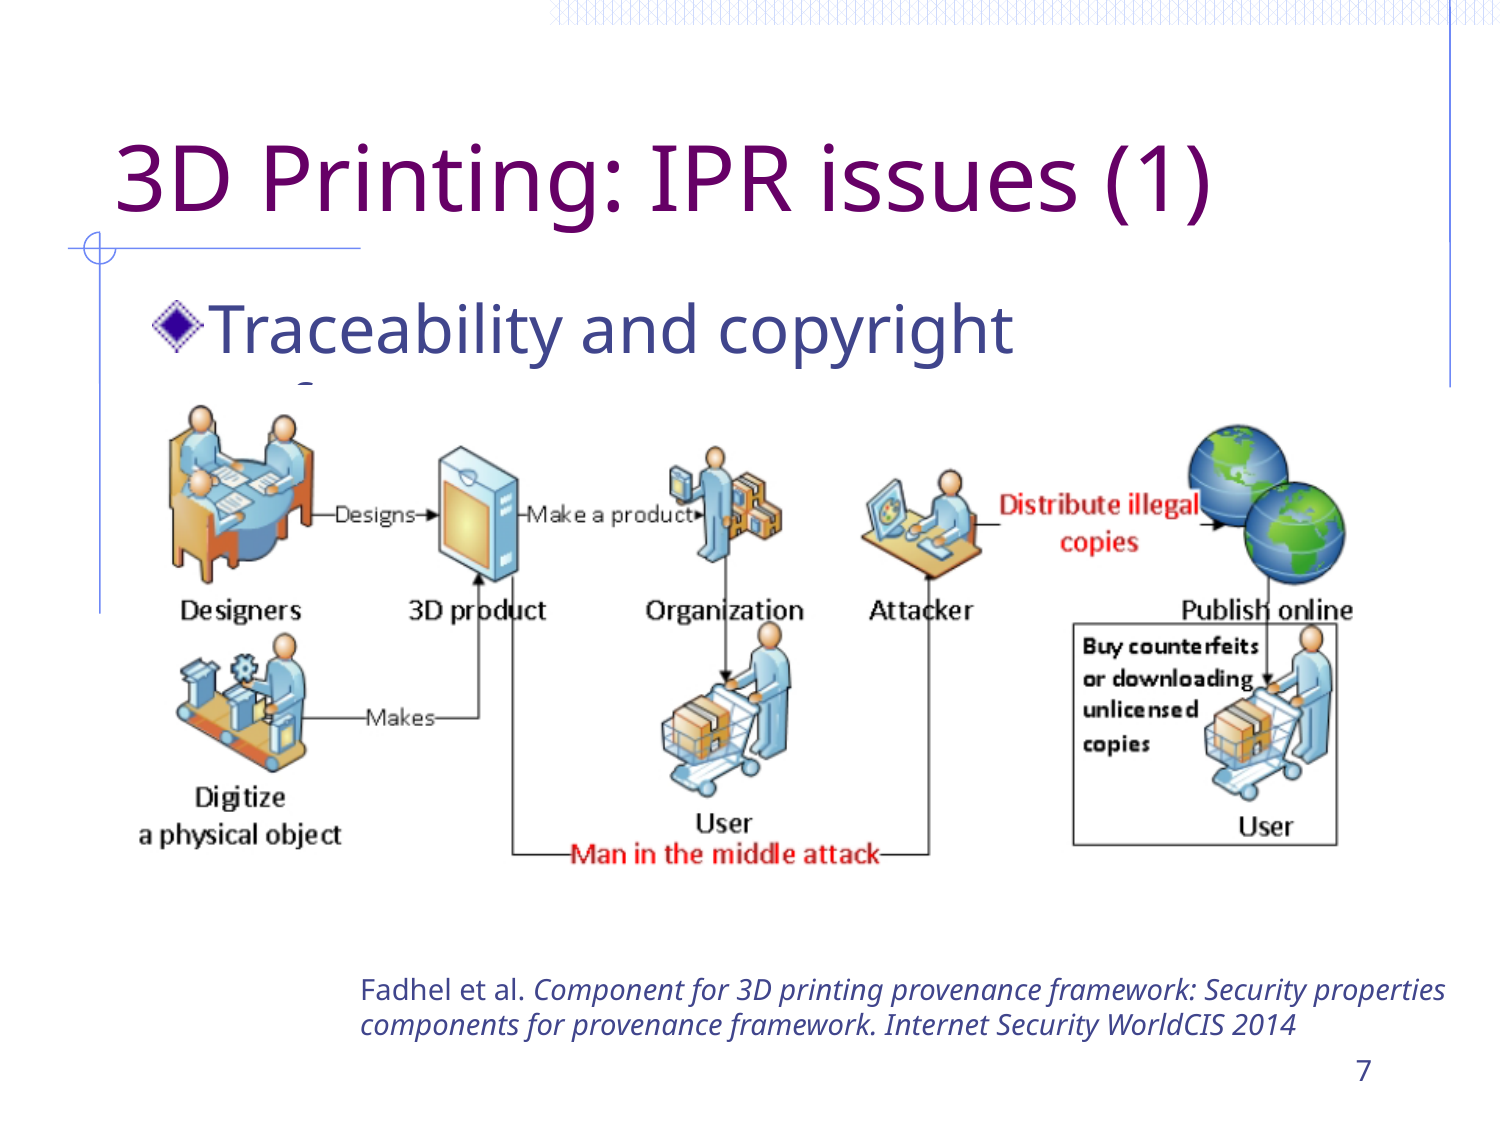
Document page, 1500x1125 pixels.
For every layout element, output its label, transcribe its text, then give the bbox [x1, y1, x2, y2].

text_box Fadhel et al. Component for 3D printing provenance framework: Security properties components for provenance framework. Internet Security WorldCIS 2014 [345, 964, 1500, 1049]
list Traceability and copyright enforcement [137, 278, 1413, 955]
picture [152, 300, 204, 353]
title 3D Printing: IPR issues (1) [99, 49, 1376, 238]
slide_number 7 [1074, 1049, 1388, 1101]
picture [121, 385, 1379, 898]
